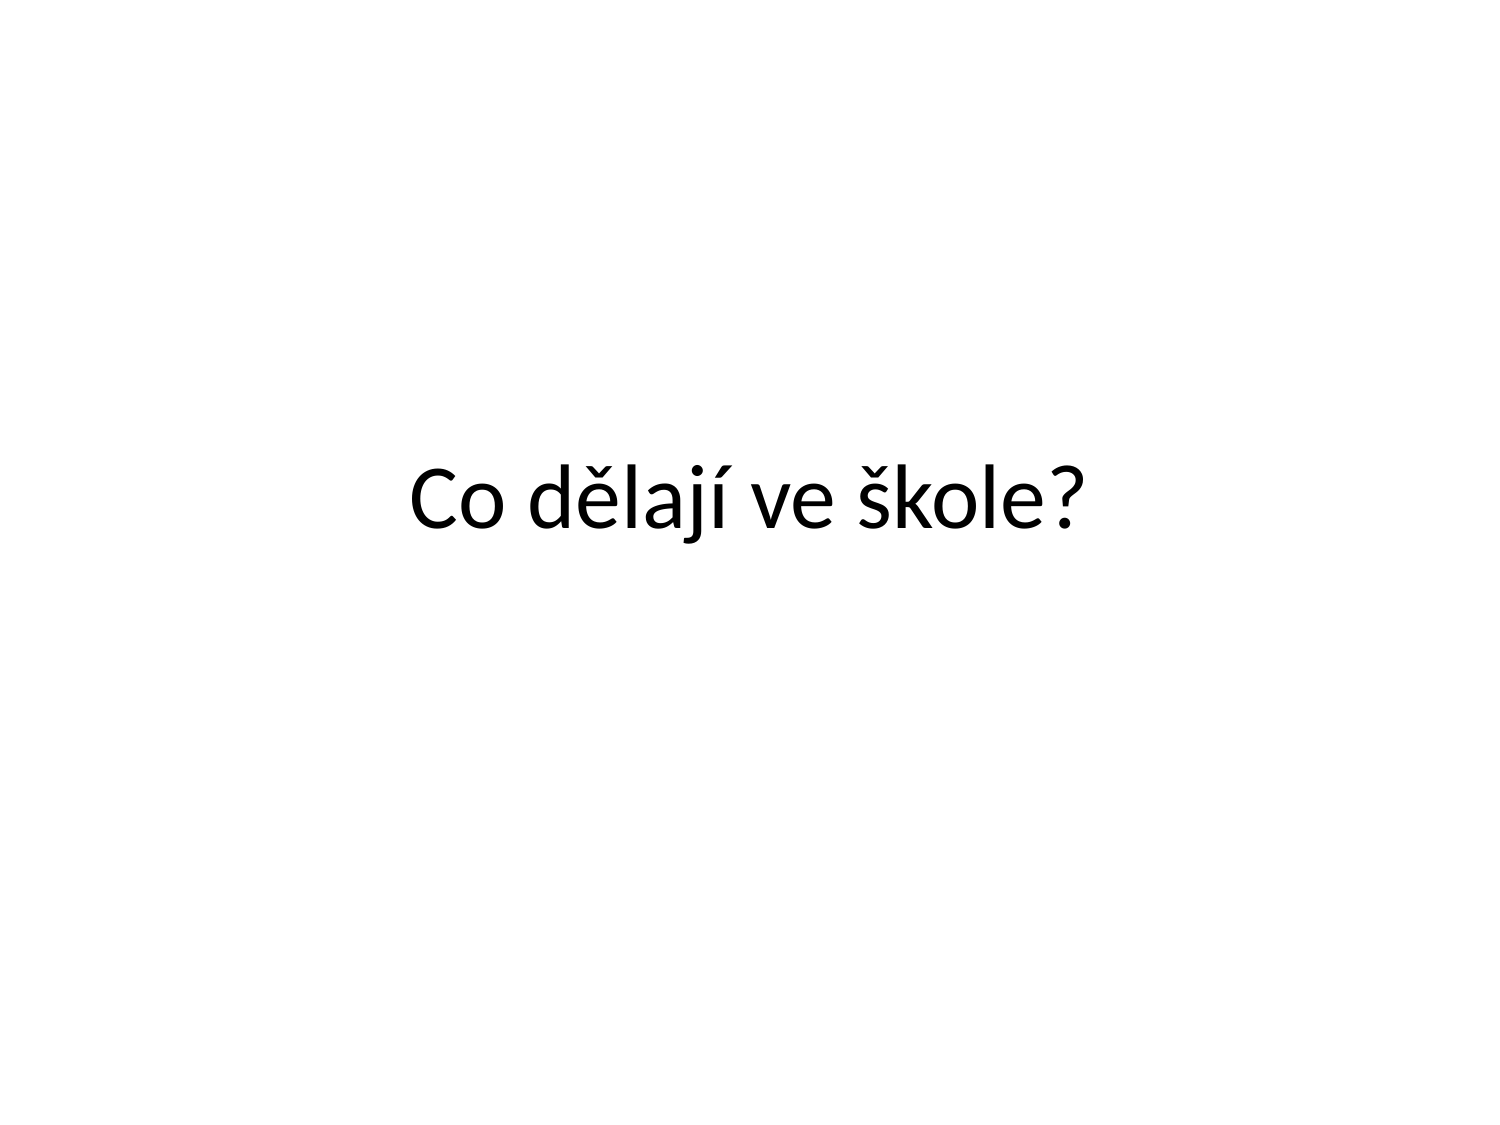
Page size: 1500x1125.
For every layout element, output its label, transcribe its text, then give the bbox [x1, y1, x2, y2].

title Co dělají ve škole? [75, 398, 1425, 587]
